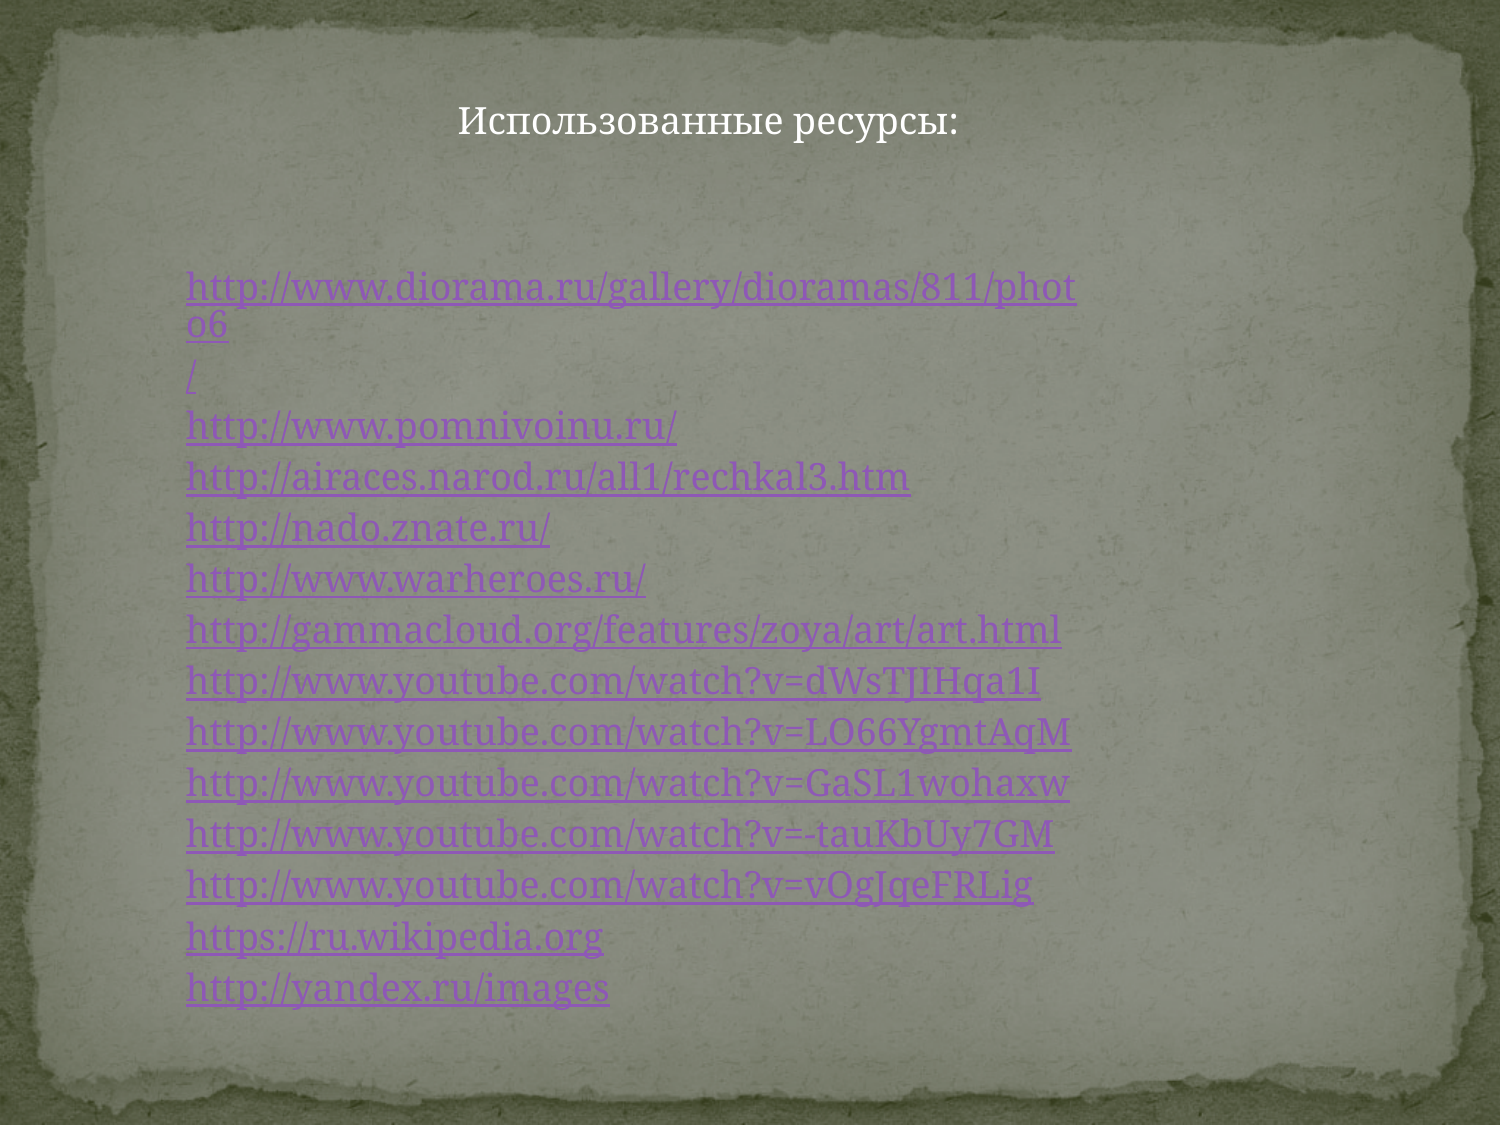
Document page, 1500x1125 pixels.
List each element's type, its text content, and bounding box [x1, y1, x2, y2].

text_box http://www.diorama.ru/gallery/dioramas/811/photo6/ http://www.pomnivoinu.ru/ http://airaces.narod.ru/all1/rechkal3.htm http://nado.znate.ru/ http://www.warheroes.ru/ http://gammacloud.org/features/zoya/art/art.html http://www.youtube.com/watch?v=dWsTJIHqa1I http://www.youtube.com/watch?v=LO66YgmtAqM http://www.youtube.com/watch?v=GaSL1wohaxw http://www.youtube.com/watch?v=-tauKbUy7GM http://www.youtube.com/watch?v=vOgJqeFRLig https://ru.wikipedia.org http://yandex.ru/images [171, 255, 1111, 1075]
text_box Использованные ресурсы: [442, 89, 1341, 150]
